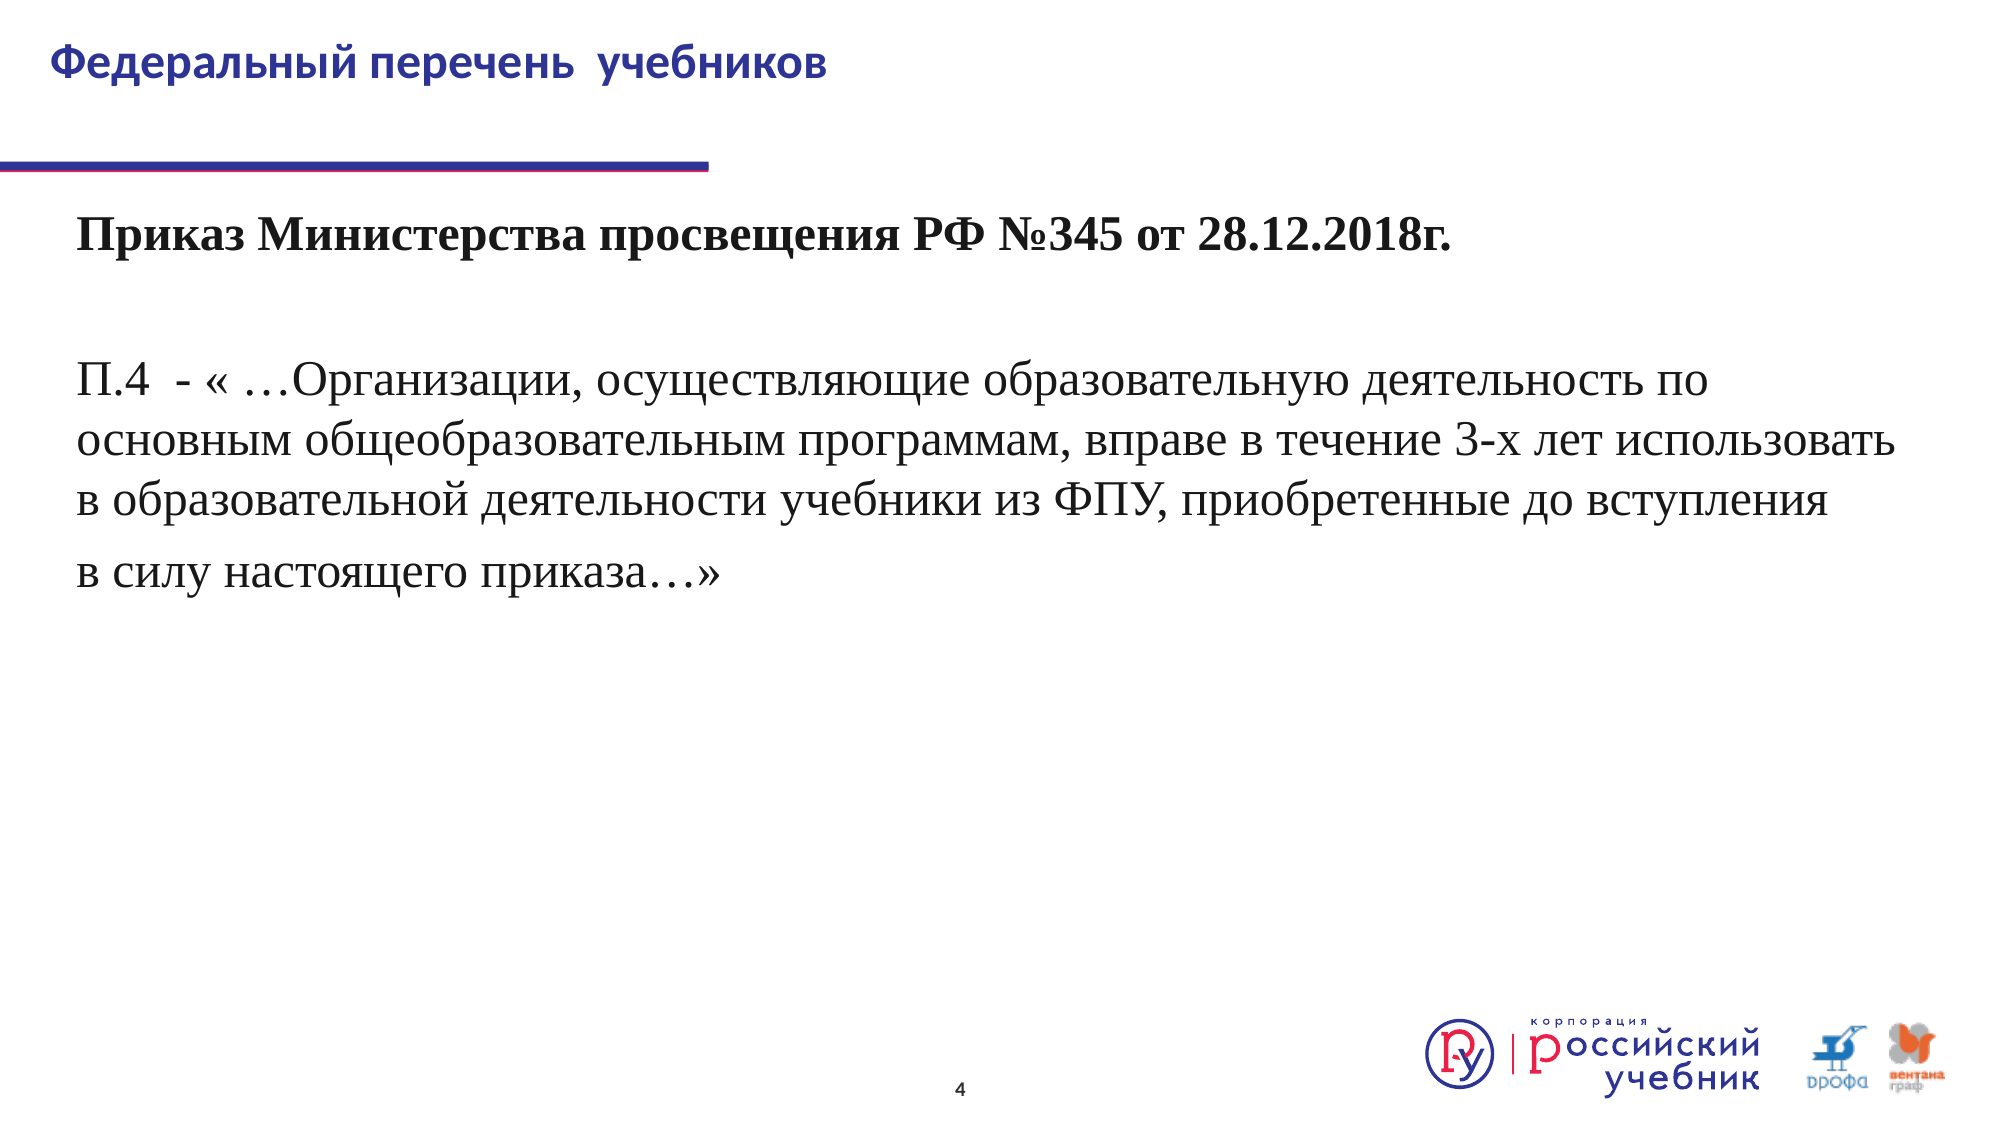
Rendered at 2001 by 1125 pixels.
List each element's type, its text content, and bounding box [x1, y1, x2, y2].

list Приказ Министерства просвещения РФ №345 от 28.12.2018г. П.4 - « …Организации, осуществляющие образовательную деятельность по основным общеобразовательным программам, вправе в течение 3-х лет использовать в образовательной деятельности учебники из ФПУ, приобретенные до вступления в силу настоящего приказа…» [64, 188, 1921, 850]
title Федеральный перечень учебников [35, 21, 1465, 98]
picture [1796, 1017, 1945, 1099]
